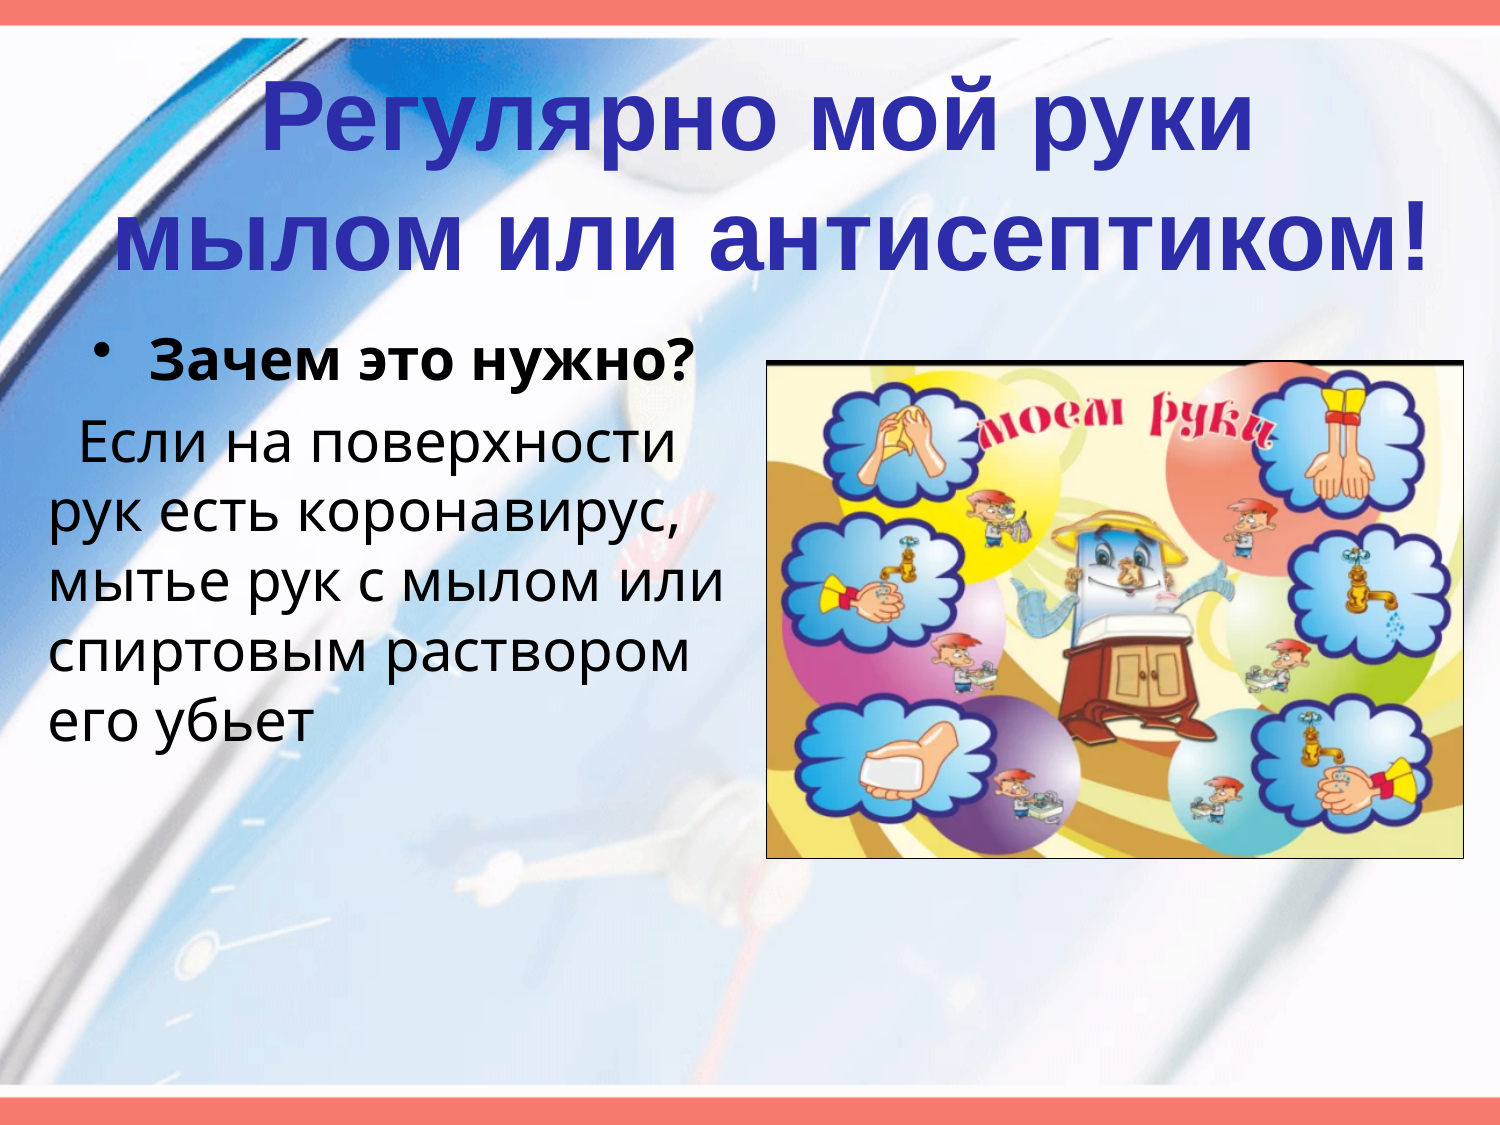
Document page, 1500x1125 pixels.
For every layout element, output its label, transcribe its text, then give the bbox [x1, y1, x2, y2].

text_box Регулярно мой руки мылом или антисептиком! [96, 42, 1449, 298]
list Зачем это нужно? Если на поверхности рук есть коронавирус, мытье рук с мылом или спиртовым раствором его убьет [2, 314, 801, 882]
picture [0, 0, 1500, 1125]
